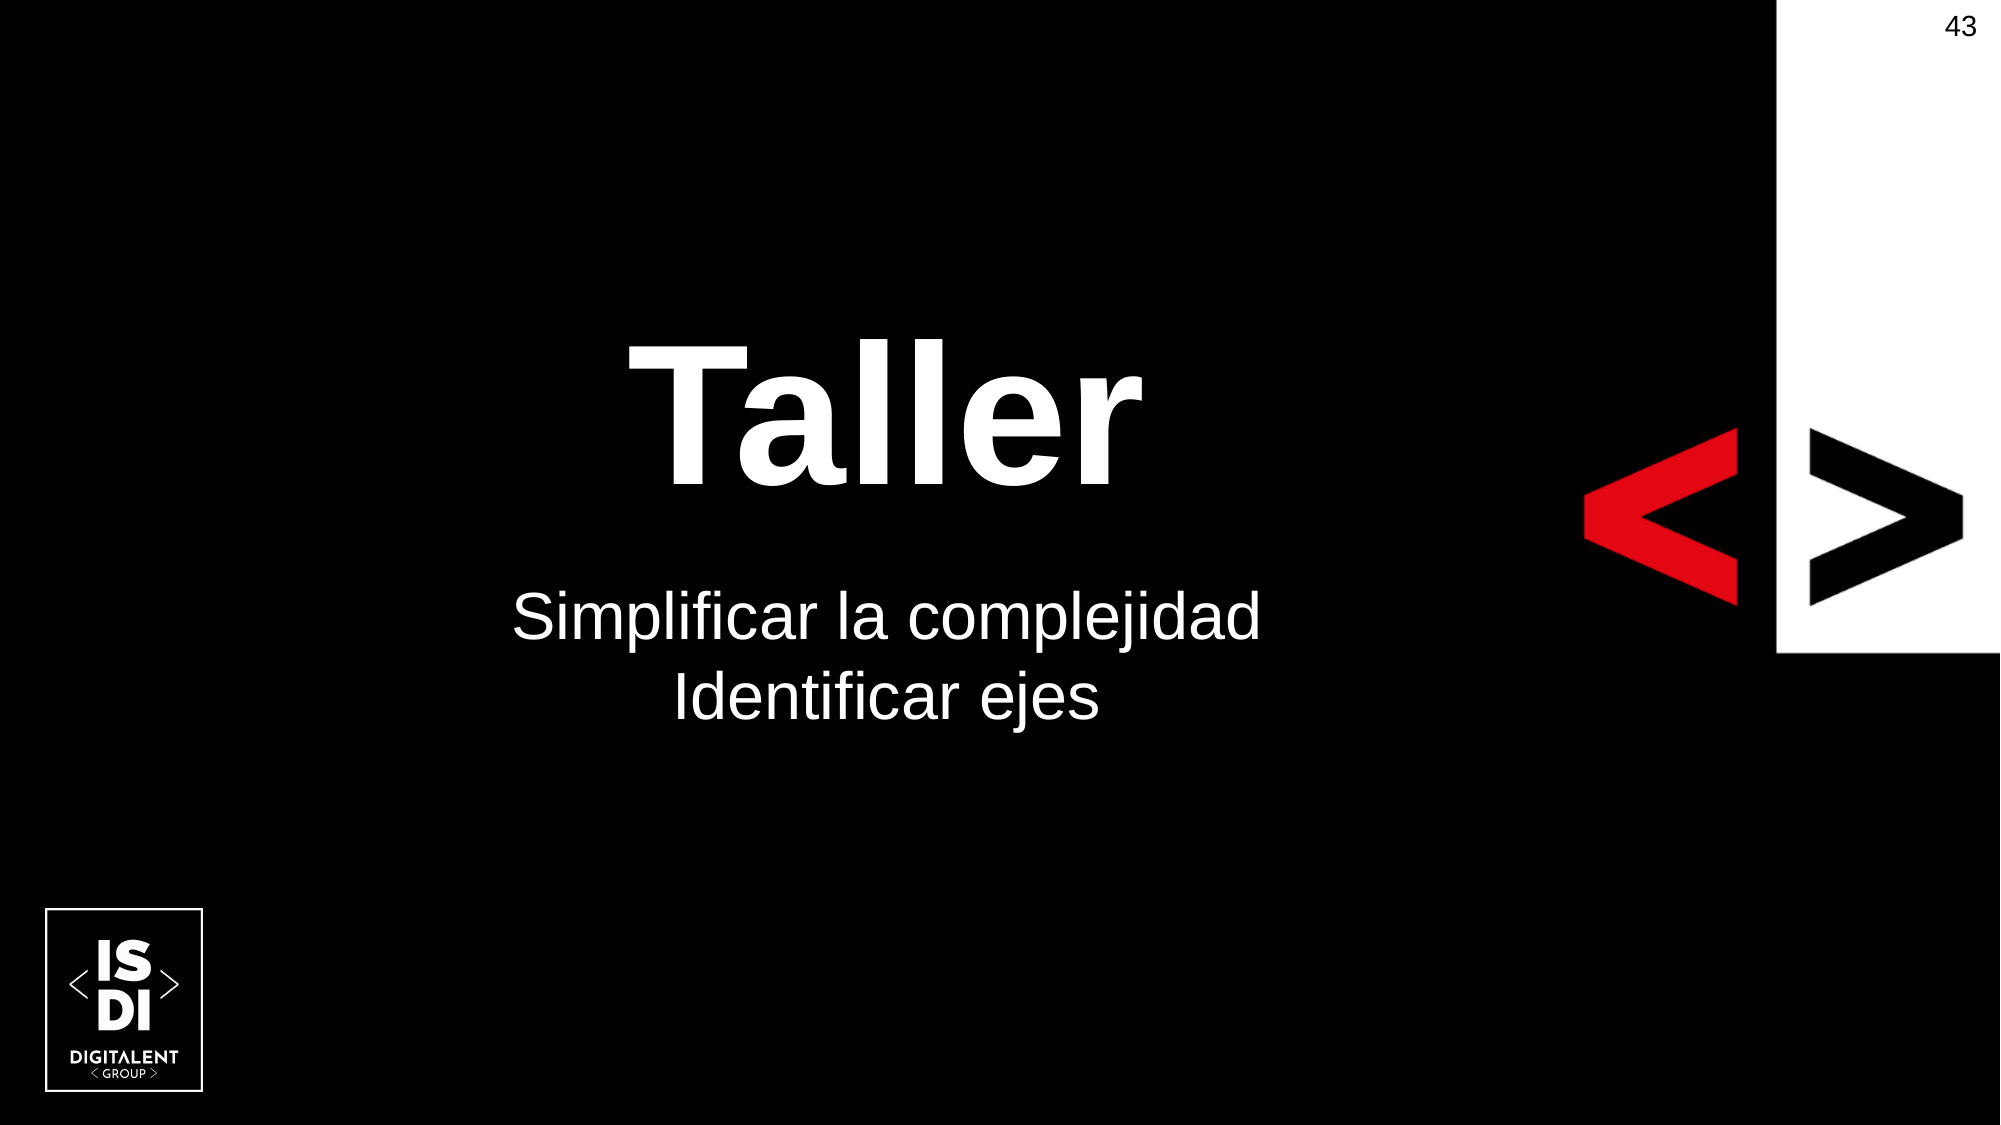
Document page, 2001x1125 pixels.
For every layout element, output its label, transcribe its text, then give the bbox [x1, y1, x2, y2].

picture [45, 908, 203, 1092]
text_box Taller [0, 249, 1774, 560]
text_box 43 [1909, 0, 1993, 60]
text_box Simplificar la complejidad Identificar ejes [0, 565, 1774, 763]
picture [1573, 0, 2000, 662]
